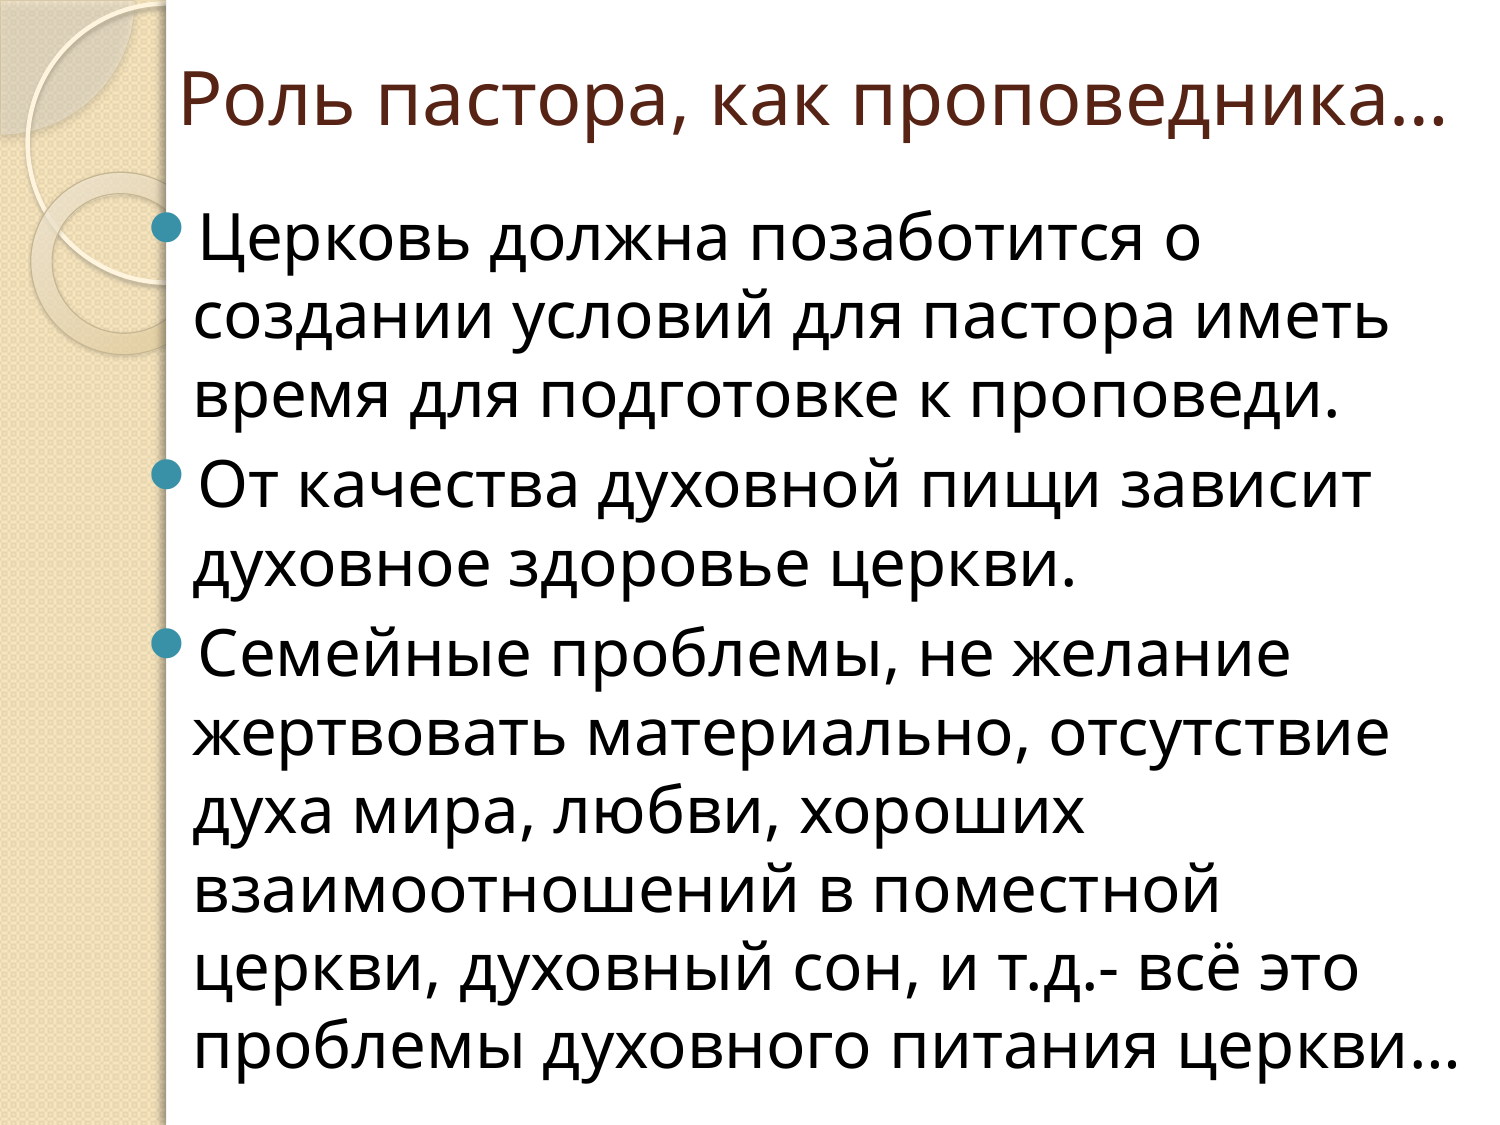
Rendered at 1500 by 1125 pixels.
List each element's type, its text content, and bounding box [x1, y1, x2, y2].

list Церковь должна позаботится о создании условий для пастора иметь время для подготовке к проповеди. От качества духовной пищи зависит духовное здоровье церкви. Семейные проблемы, не желание жертвовать материально, отсутствие духа мира, любви, хороших взаимоотношений в поместной церкви, духовный сон, и т.д.- всё это проблемы духовного питания церкви… [118, 187, 1494, 1125]
title Роль пастора, как проповедника… [162, 2, 1500, 190]
